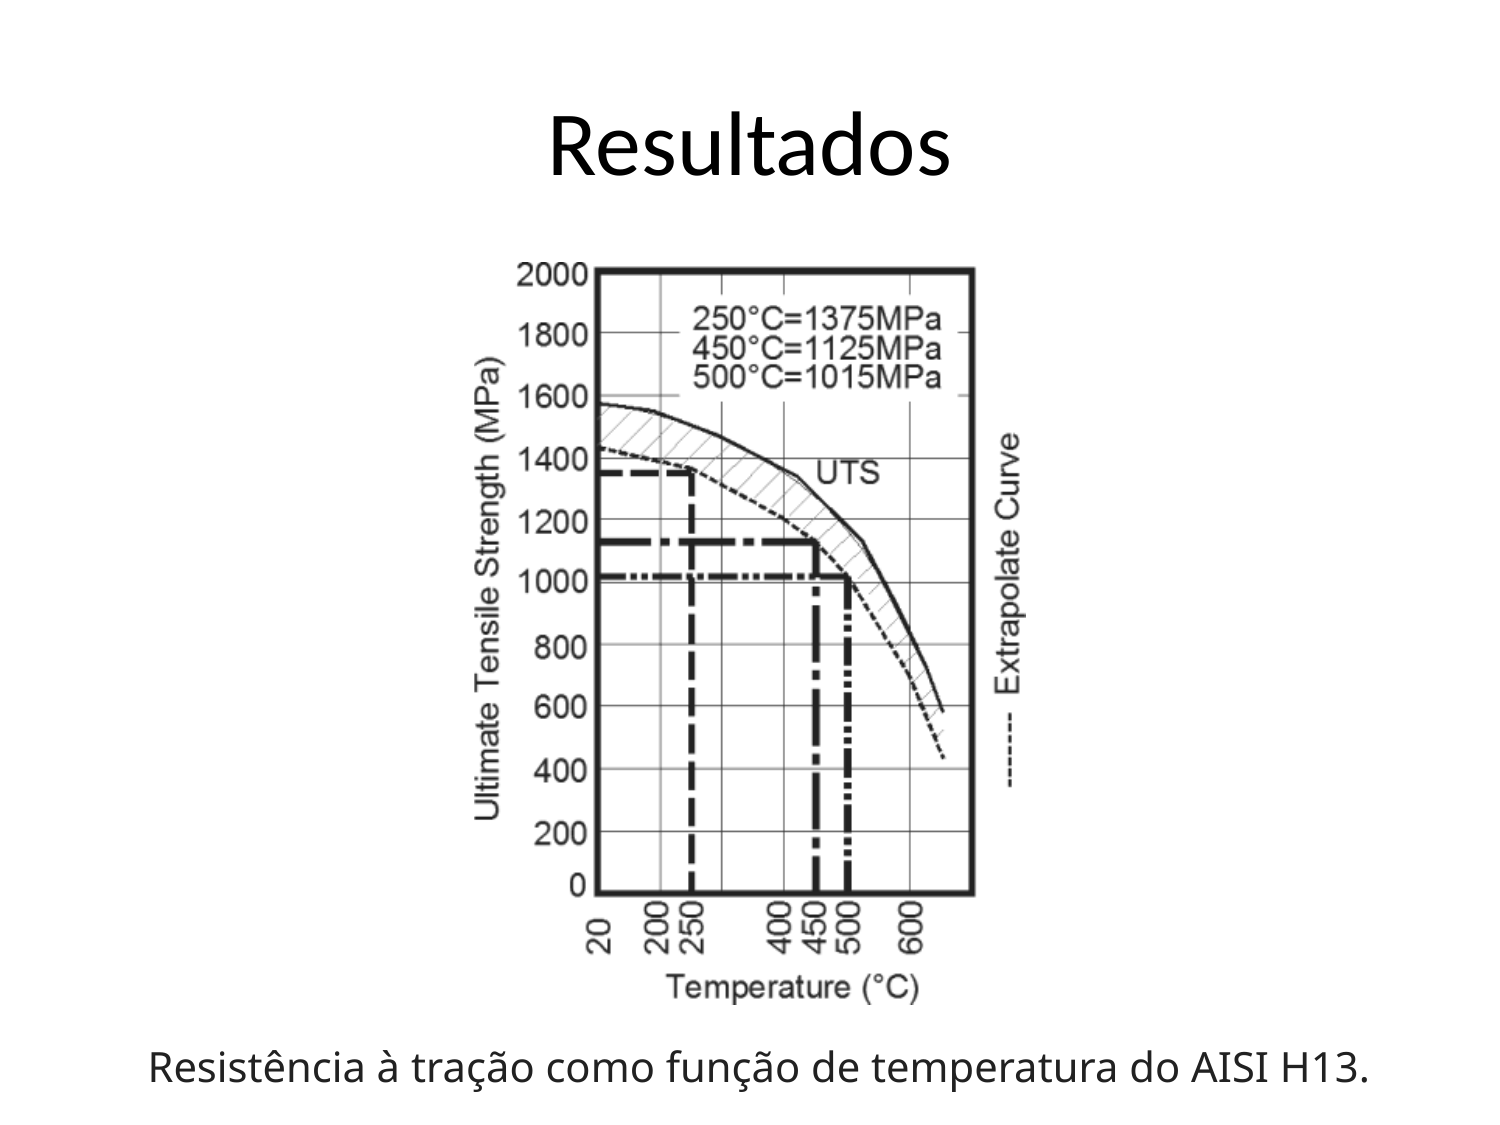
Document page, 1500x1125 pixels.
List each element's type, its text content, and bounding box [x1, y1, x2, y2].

title Resultados [75, 45, 1425, 233]
text_box Resistência à tração como função de temperatura do AISI H13. [147, 1040, 1412, 1091]
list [474, 262, 1026, 1006]
